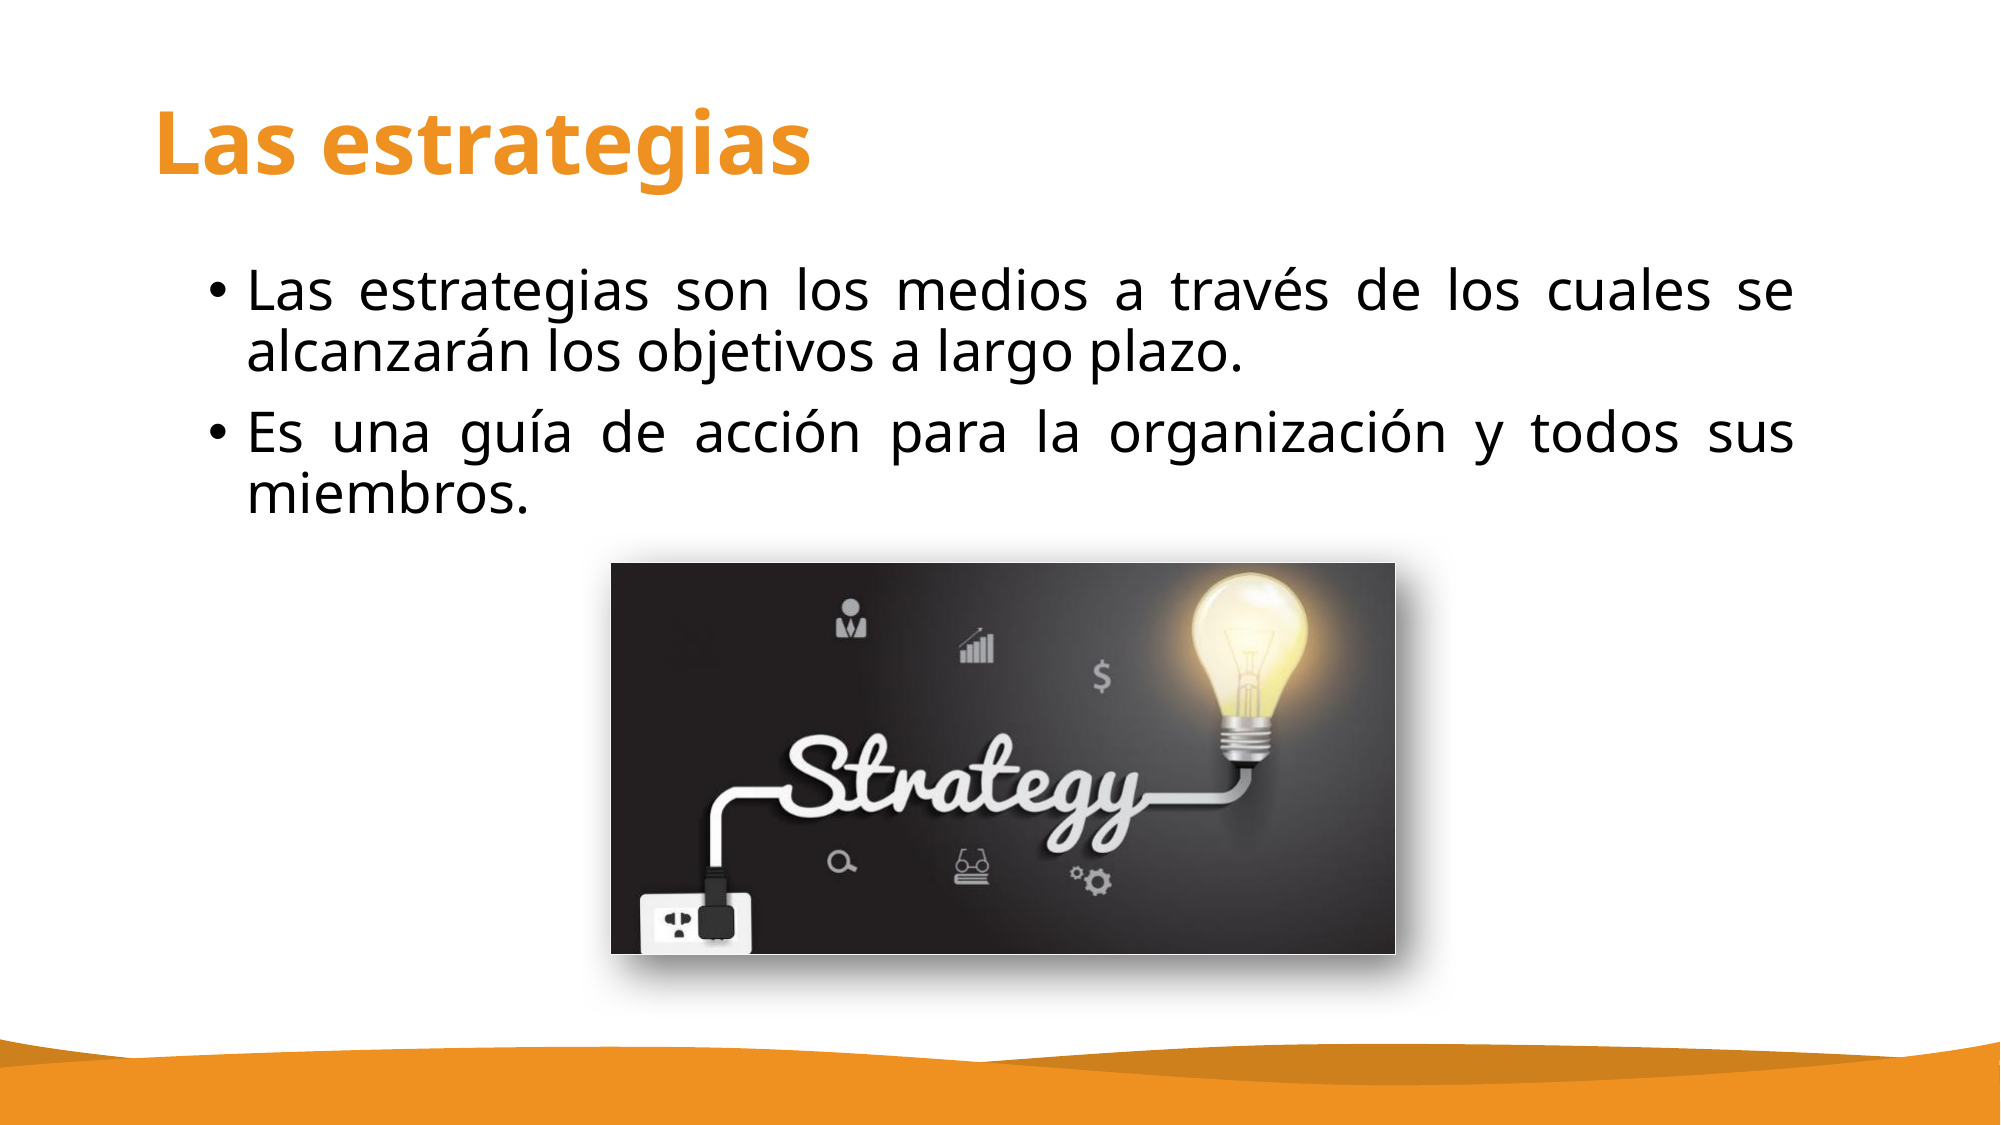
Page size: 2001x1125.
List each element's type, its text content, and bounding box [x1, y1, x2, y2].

list Las estrategias son los medios a través de los cuales se alcanzarán los objetivos a largo plazo. Es una guía de acción para la organización y todos sus miembros. [193, 254, 1812, 563]
picture [610, 562, 1396, 955]
title Las estrategias [137, 37, 1863, 255]
